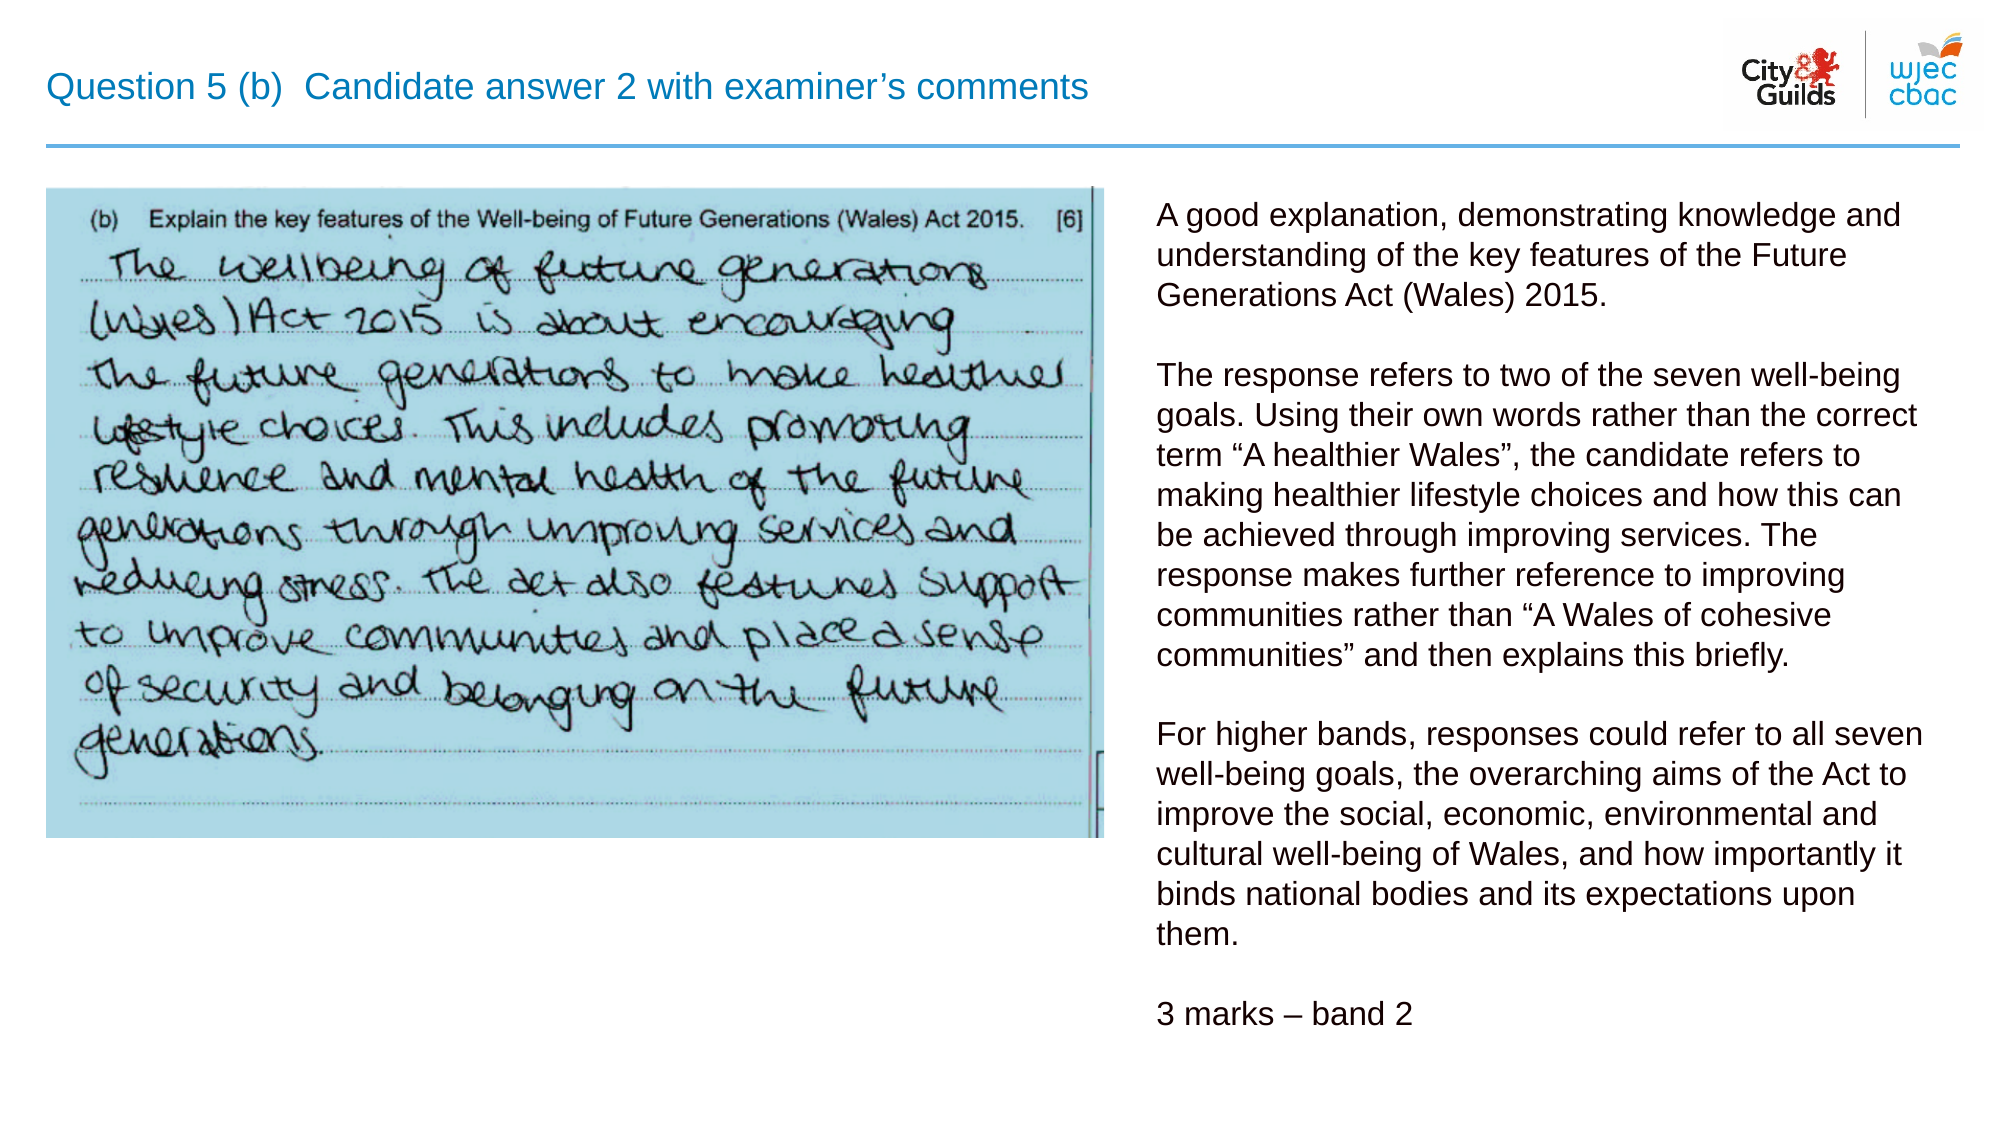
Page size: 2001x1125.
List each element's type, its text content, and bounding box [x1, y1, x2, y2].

text_box A good explanation, demonstrating knowledge and understanding of the key features of the Future Generations Act (Wales) 2015. The response refers to two of the seven well-being goals. Using their own words rather than the correct term “A healthier Wales”, the candidate refers to making healthier lifestyle choices and how this can be achieved through improving services. The response makes further reference to improving communities rather than “A Wales of cohesive communities” and then explains this briefly. For higher bands, responses could refer to all seven well-being goals, the overarching aims of the Act to improve the social, economic, environmental and cultural well-being of Wales, and how importantly it binds national bodies and its expectations upon them. 3 marks – band 2 [1141, 186, 1954, 1040]
picture [1723, 18, 1984, 131]
title Question 5 (b) Candidate answer 2 with examiner’s comments [46, 34, 1724, 108]
picture [46, 186, 1105, 838]
